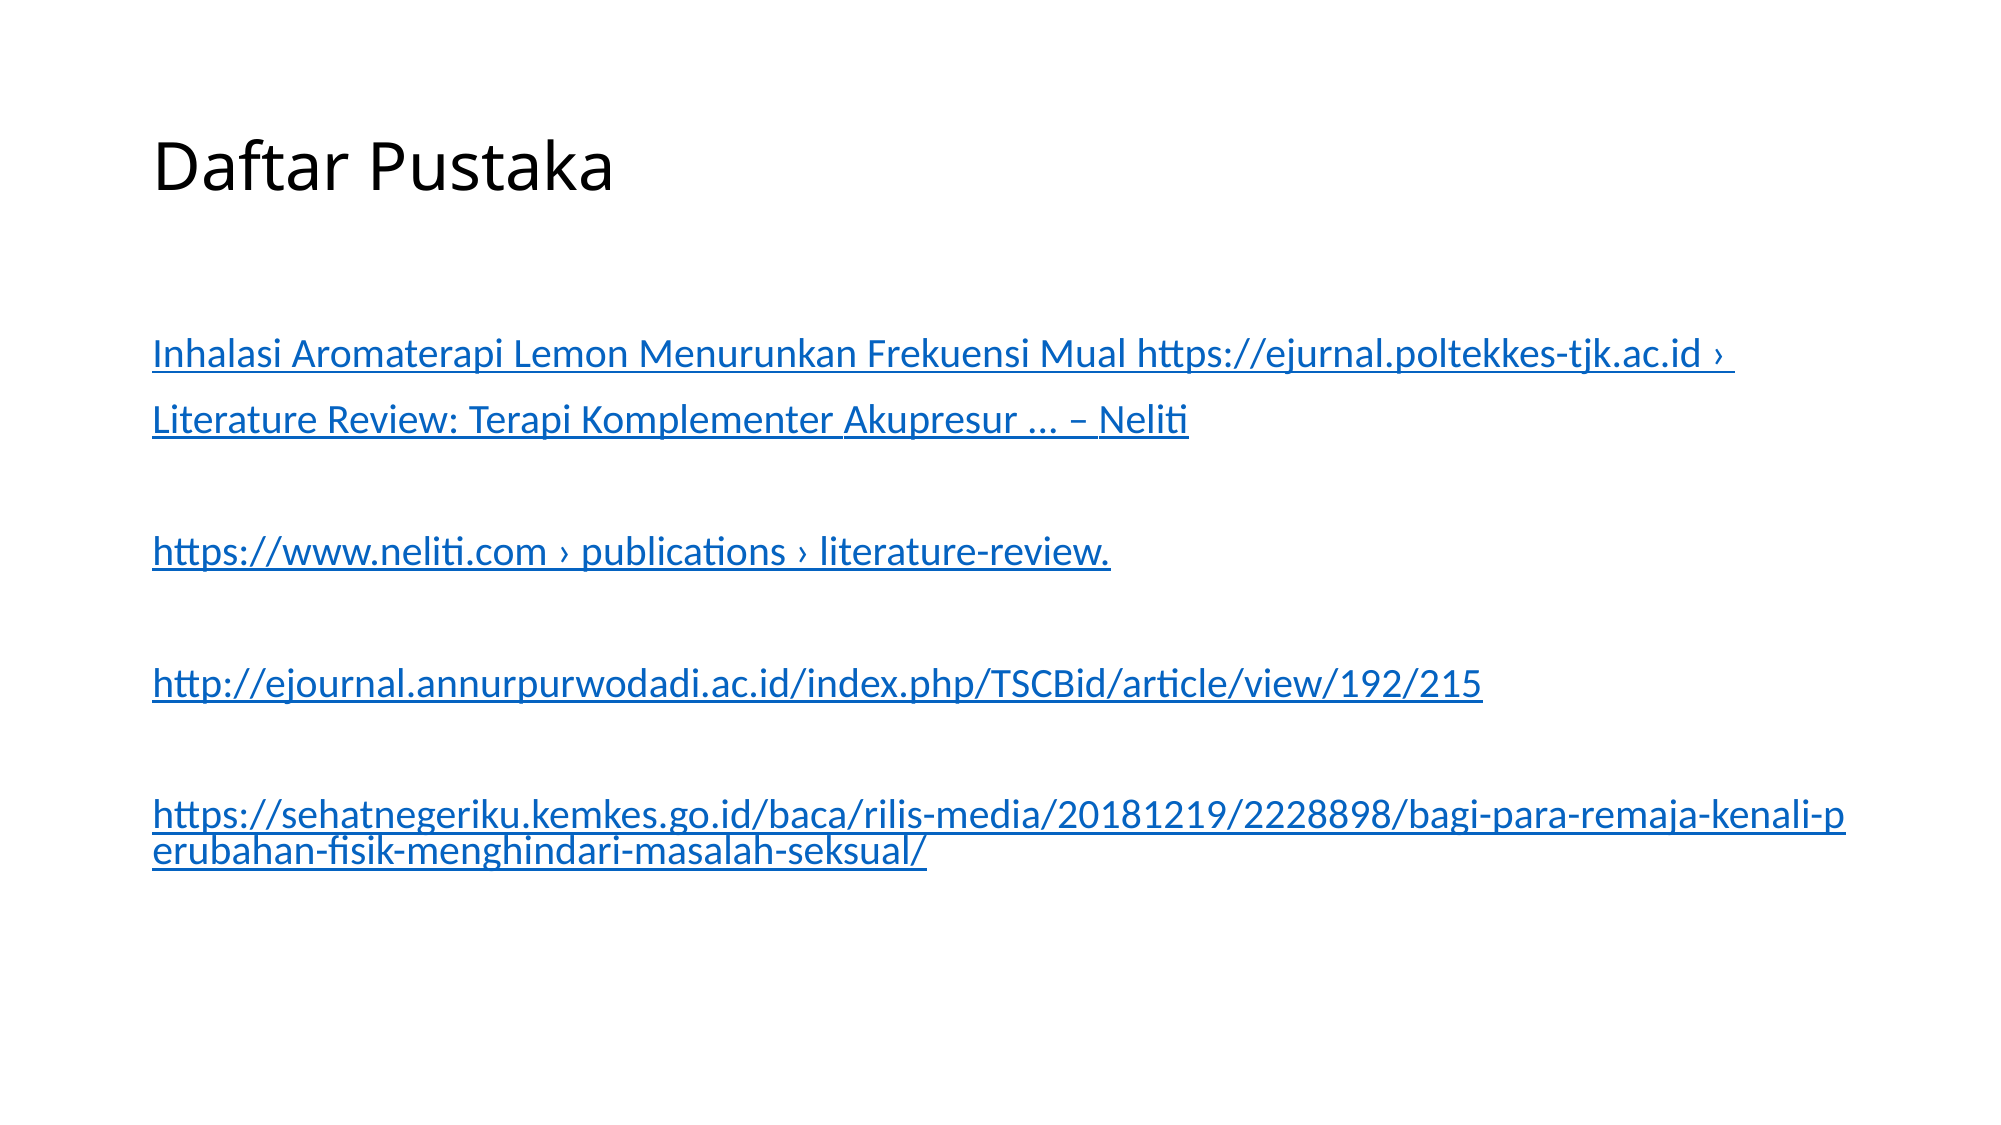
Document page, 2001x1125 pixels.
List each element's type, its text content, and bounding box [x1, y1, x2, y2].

list Inhalasi Aromaterapi Lemon Menurunkan Frekuensi Mual https://ejurnal.poltekkes-tjk.ac.id › Literature Review: Terapi Komplementer Akupresur ... – Neliti https://www.neliti.com › publications › literature-review. http://ejournal.annurpurwodadi.ac.id/index.php/TSCBid/article/view/192/215 https://sehatnegeriku.kemkes.go.id/baca/rilis-media/20181219/2228898/bagi-para-remaja-kenali-perubahan-fisik-menghindari-masalah-seksual/ [137, 258, 1863, 972]
title Daftar Pustaka [137, 59, 1863, 258]
